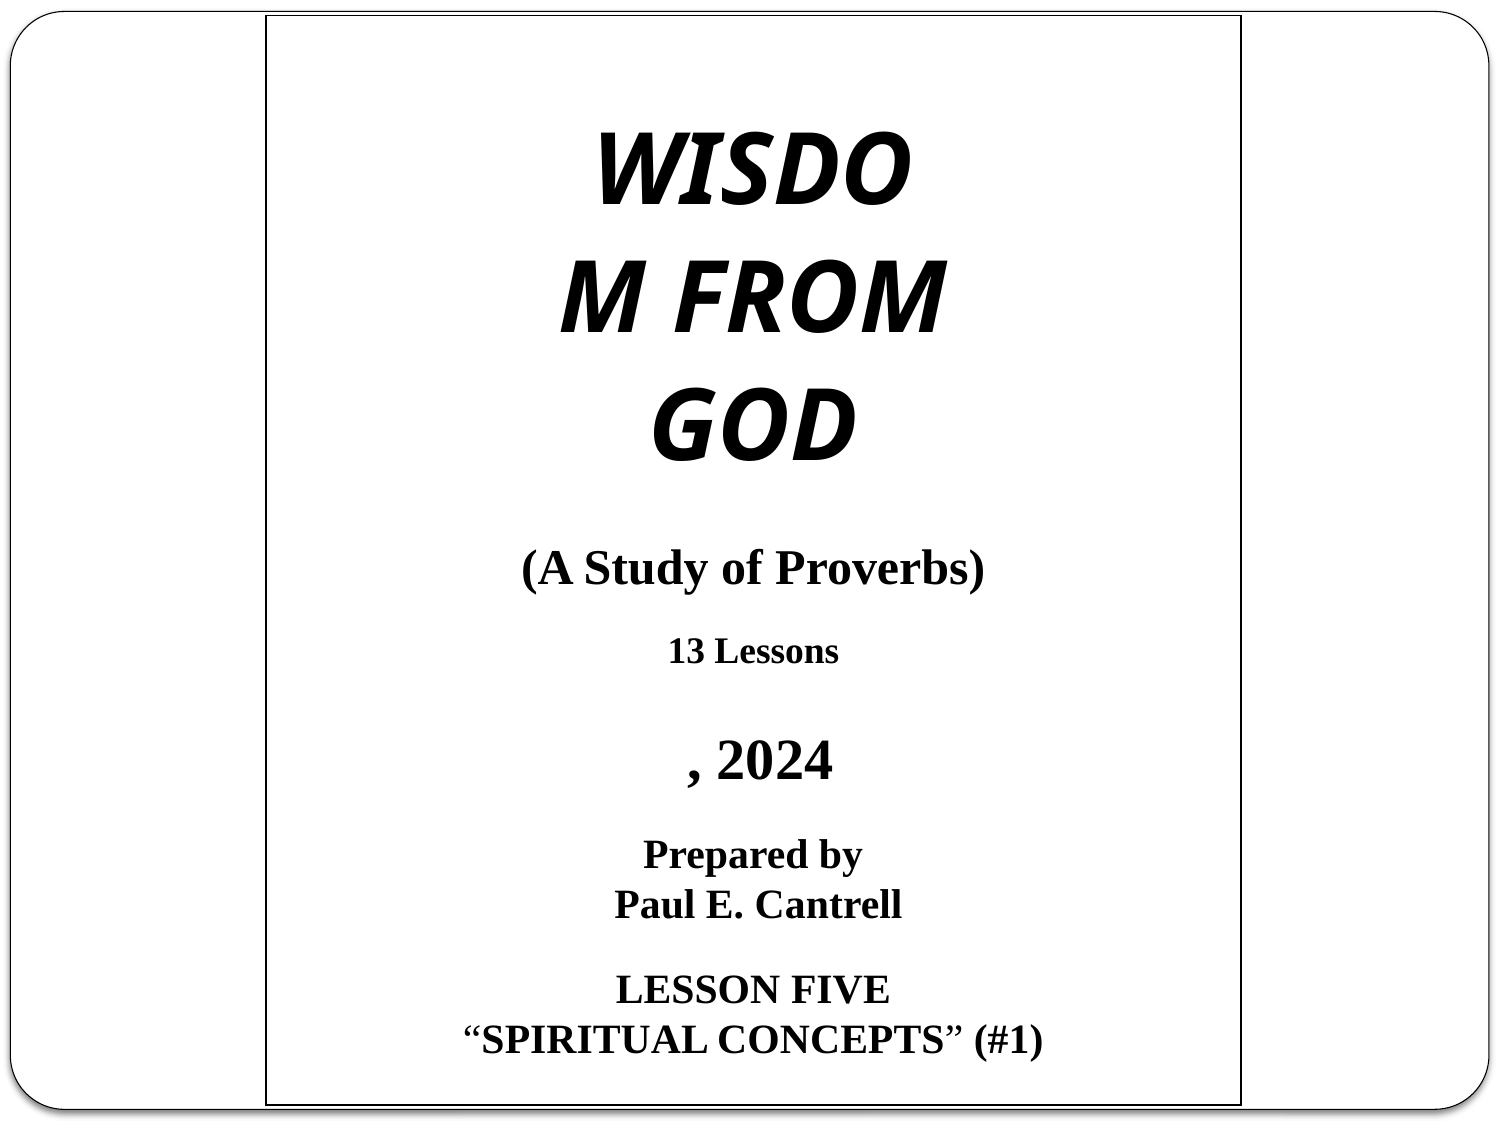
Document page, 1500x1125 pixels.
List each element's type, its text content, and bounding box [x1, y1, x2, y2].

text_box [265, 602, 1241, 1105]
text_box 13 Lessons , 2024 Prepared by Paul E. Cantrell LESSON FIVE “SPIRITUAL CONCEPTS” (#1) [267, 528, 1240, 1070]
text_box WISDOM FROM GOD (A Study of Proverbs) [265, 88, 1241, 602]
text_box [265, 15, 1241, 88]
